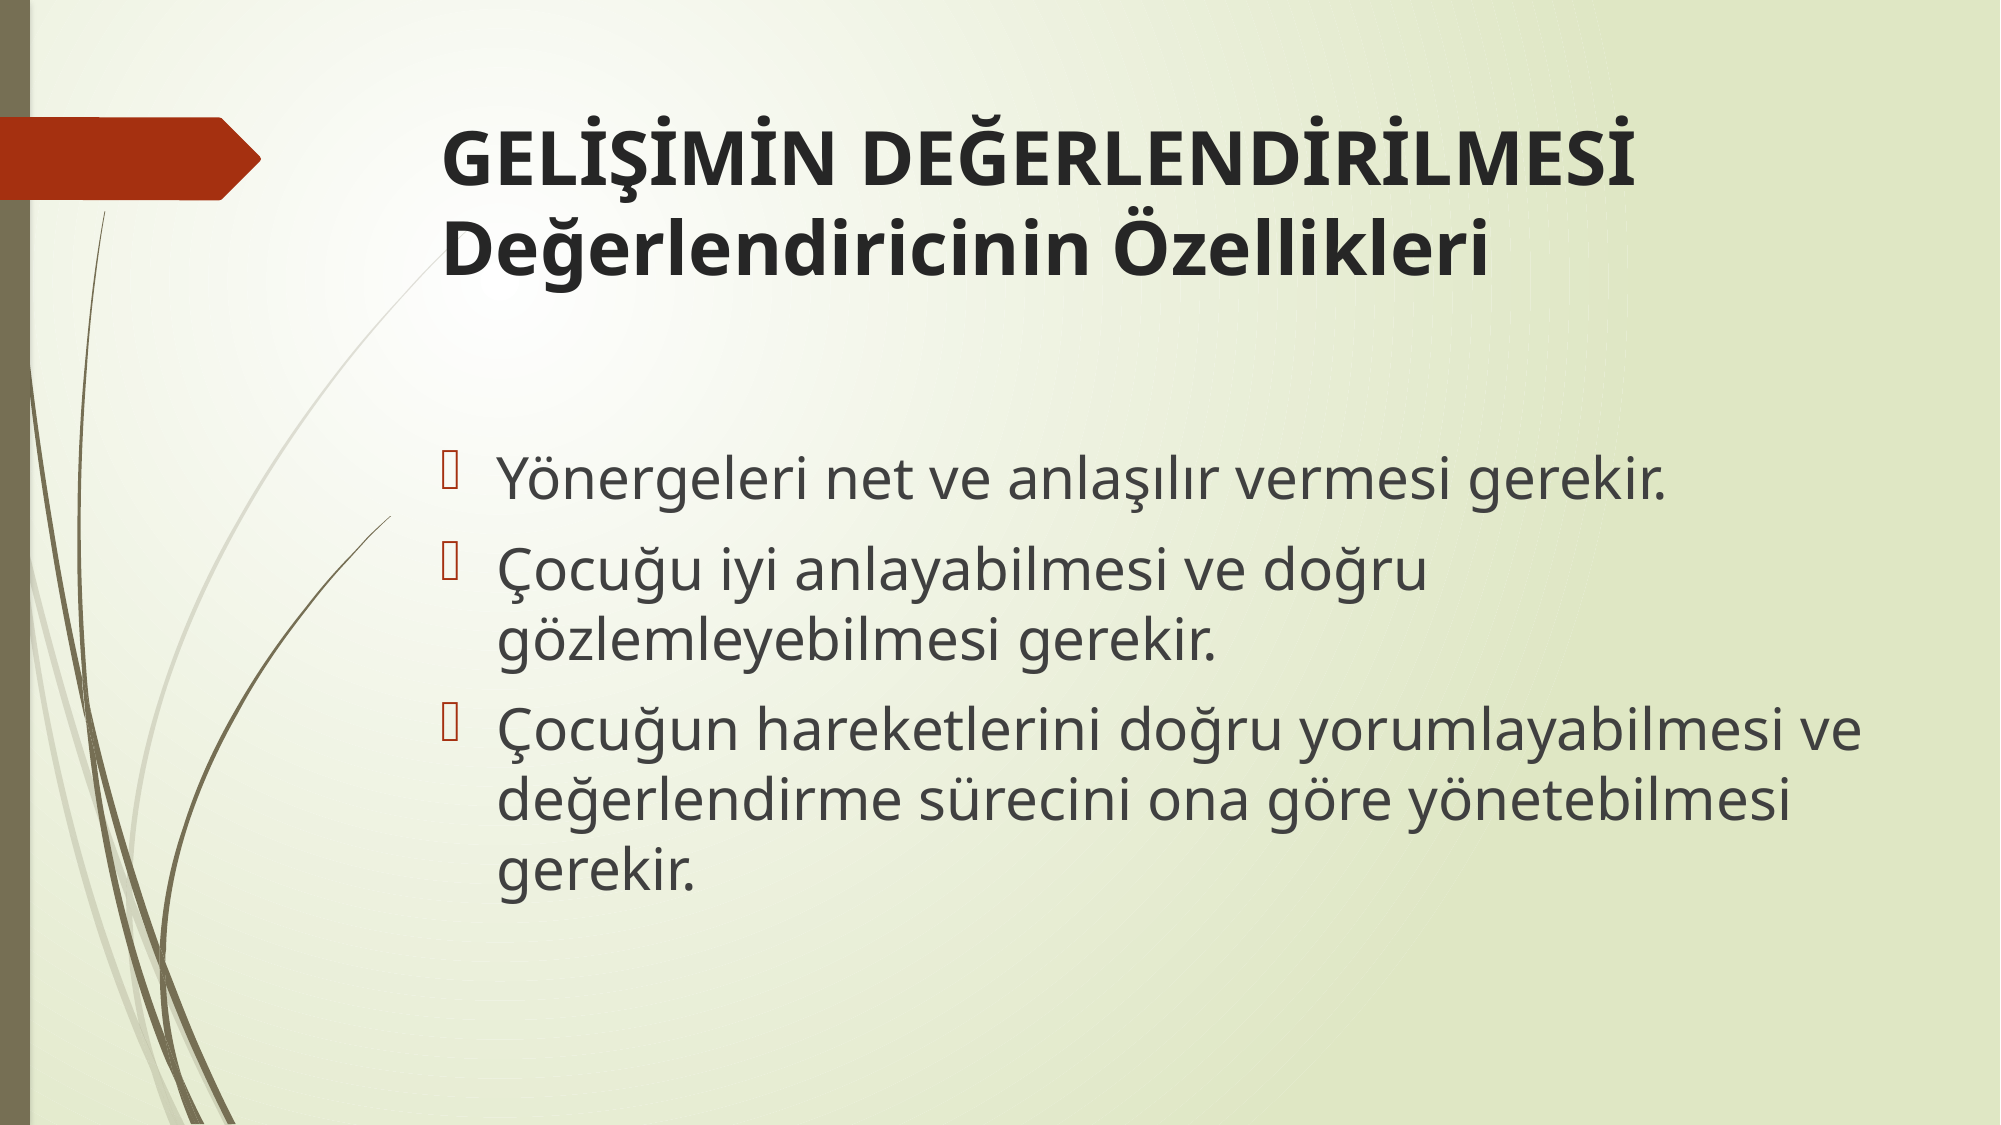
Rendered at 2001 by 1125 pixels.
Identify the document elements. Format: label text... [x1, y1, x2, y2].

title GELİŞİMİN DEĞERLENDİRİLMESİ Değerlendiricinin Özellikleri [425, 102, 1888, 313]
list Yönergeleri net ve anlaşılır vermesi gerekir. Çocuğu iyi anlayabilmesi ve doğru gözlemleyebilmesi gerekir. Çocuğun hareketlerini doğru yorumlayabilmesi ve değerlendirme sürecini ona göre yönetebilmesi gerekir. [425, 433, 1888, 1054]
